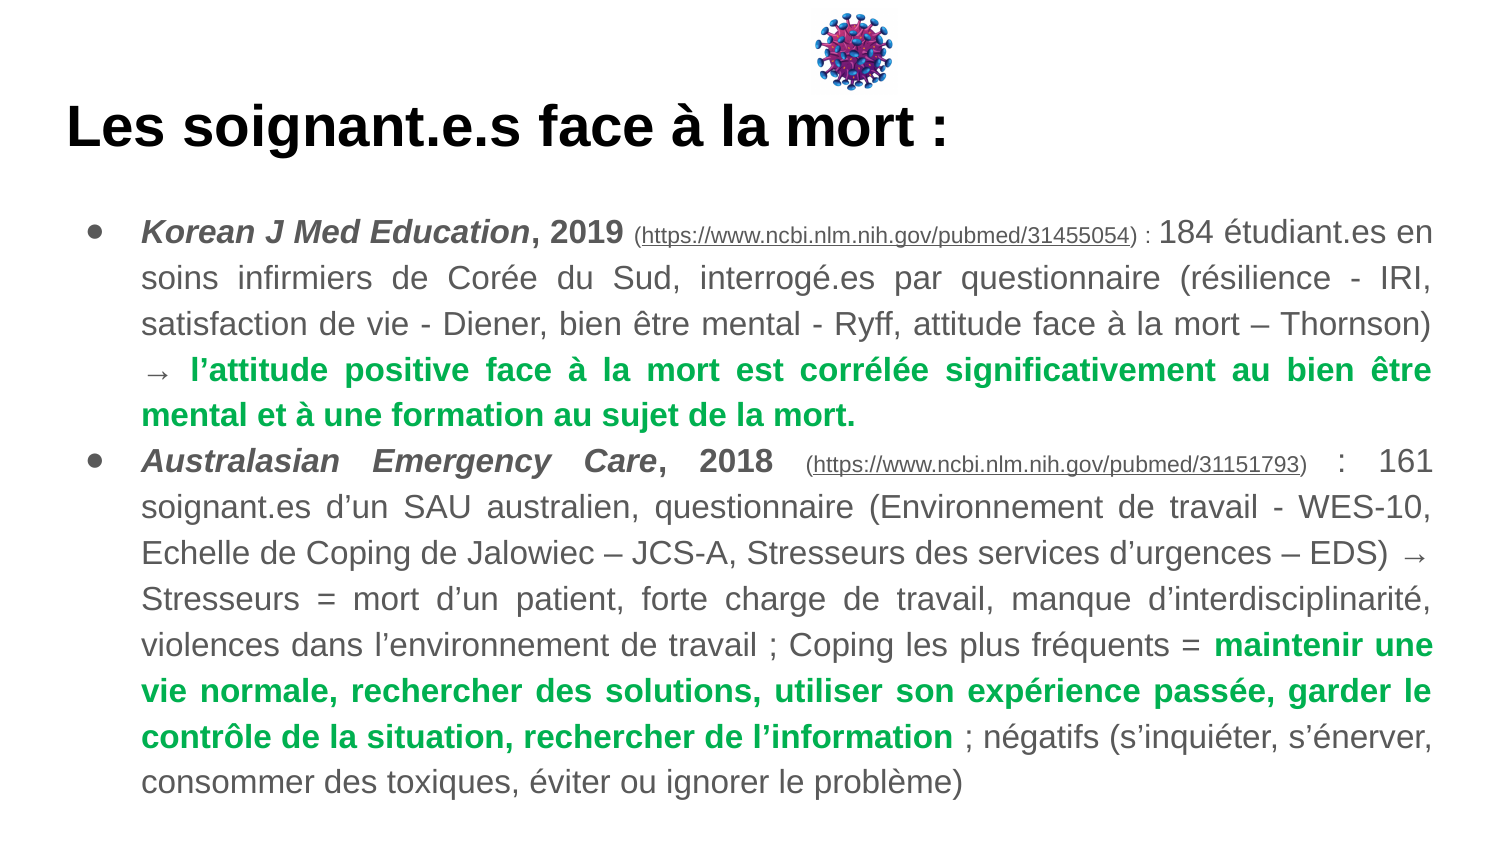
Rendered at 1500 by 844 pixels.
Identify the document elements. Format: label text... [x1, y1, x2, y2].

list Korean J Med Education, 2019 (https://www.ncbi.nlm.nih.gov/pubmed/31455054) : 184 étudiant.es en soins infirmiers de Corée du Sud, interrogé.es par questionnaire (résilience - IRI, satisfaction de vie - Diener, bien être mental - Ryff, attitude face à la mort – Thornson) → l’attitude positive face à la mort est corrélée significativement au bien être mental et à une formation au sujet de la mort. Australasian Emergency Care, 2018 (https://www.ncbi.nlm.nih.gov/pubmed/31151793) : 161 soignant.es d’un SAU australien, questionnaire (Environnement de travail - WES-10, Echelle de Coping de Jalowiec – JCS-A, Stresseurs des services d’urgences – EDS) → Stresseurs = mort d’un patient, forte charge de travail, manque d’interdisciplinarité, violences dans l’environnement de travail ; Coping les plus fréquents = maintenir une vie normale, rechercher des solutions, utiliser son expérience passée, garder le contrôle de la situation, rechercher de l’information ; négatifs (s’inquiéter, s’énerver, consommer des toxiques, éviter ou ignorer le problème) [51, 189, 1449, 750]
picture [810, 8, 898, 95]
title Les soignant.e.s face à la mort : [51, 72, 1449, 167]
